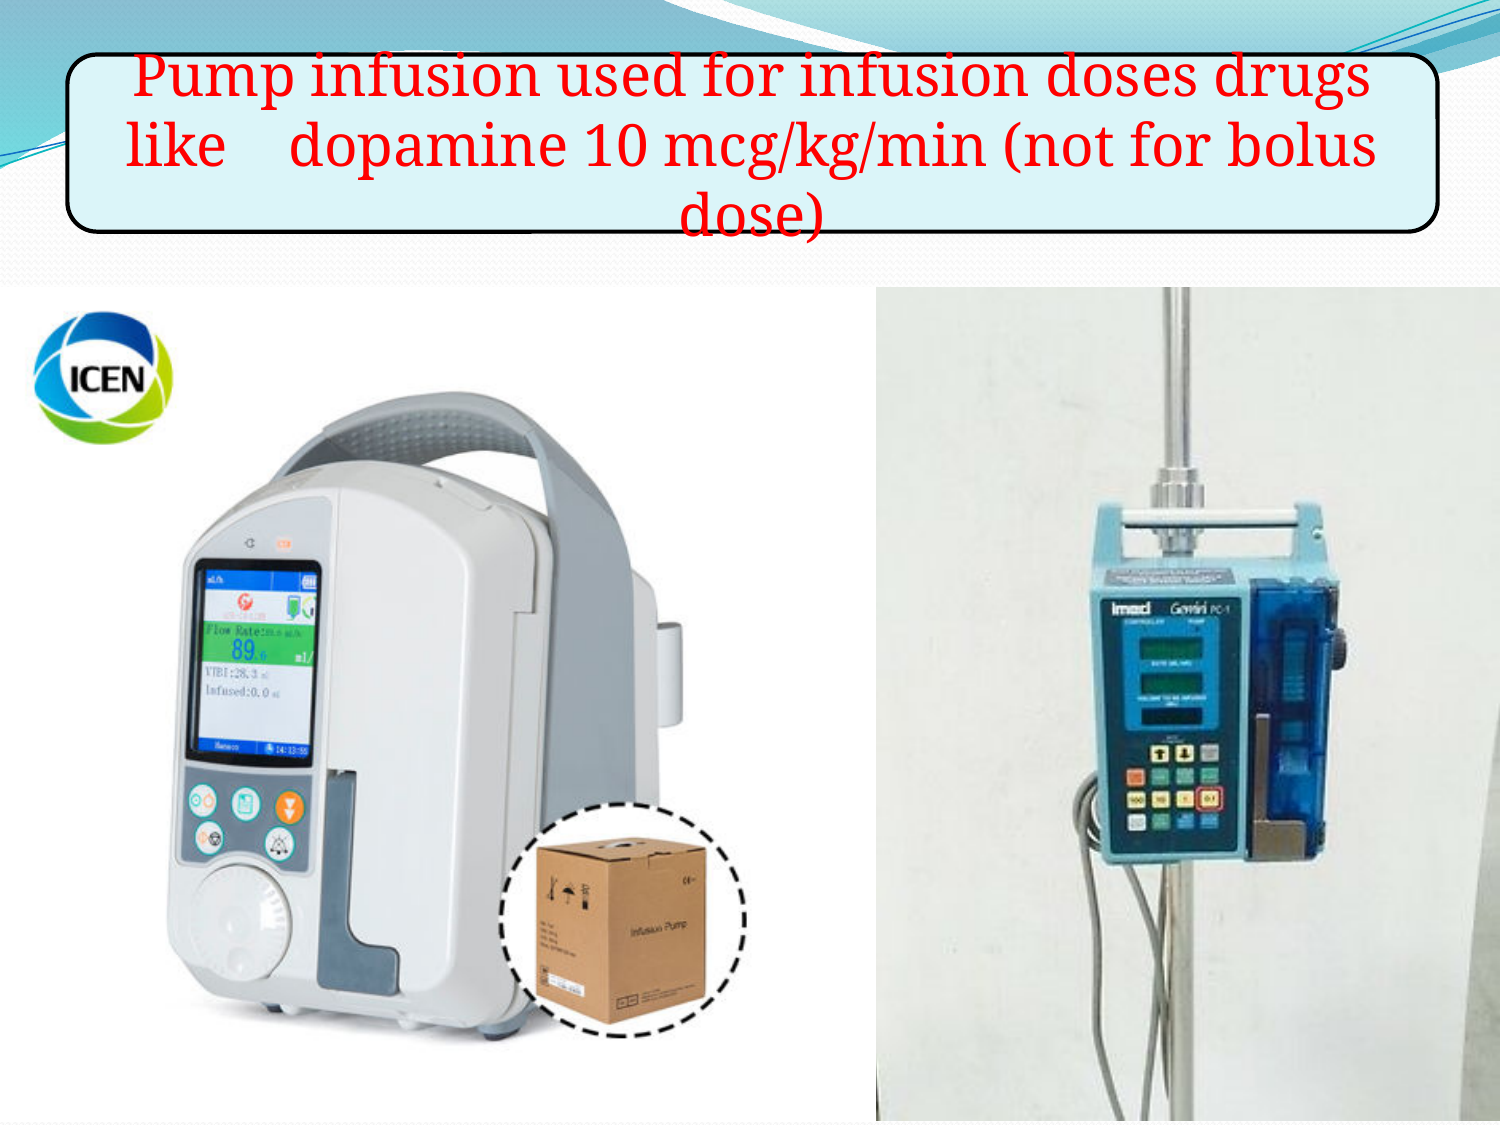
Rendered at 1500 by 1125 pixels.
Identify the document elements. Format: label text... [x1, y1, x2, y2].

text_box Pump infusion used for infusion doses drugs like dopamine 10 mcg/kg/min (not for bolus dose) [65, 52, 1440, 234]
picture [0, 287, 1500, 1122]
